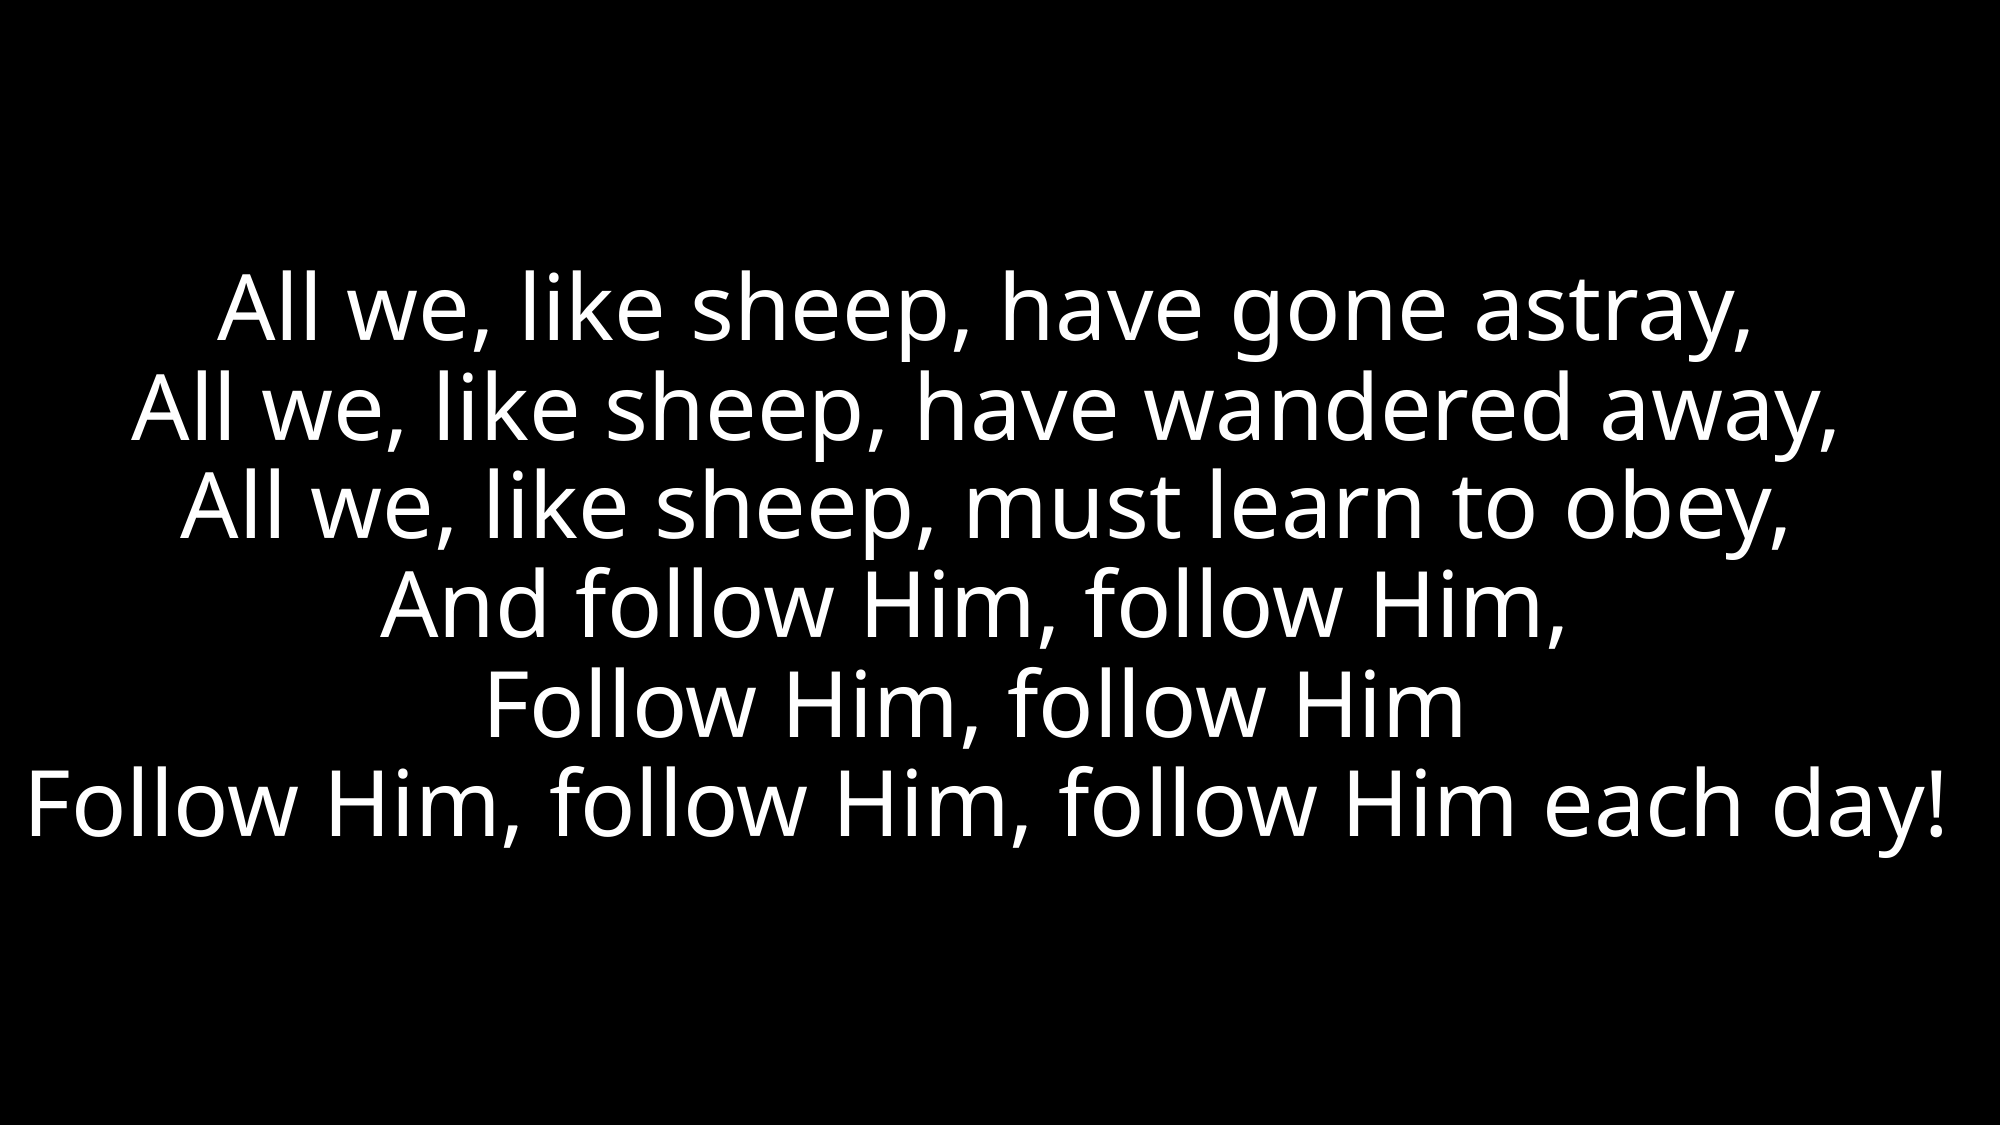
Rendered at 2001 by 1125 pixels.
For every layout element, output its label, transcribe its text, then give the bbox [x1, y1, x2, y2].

title All we, like sheep, have gone astray, All we, like sheep, have wandered away, All we, like sheep, must learn to obey, And follow Him, follow Him, Follow Him, follow Him Follow Him, follow Him, follow Him each day! [0, 19, 1976, 1099]
